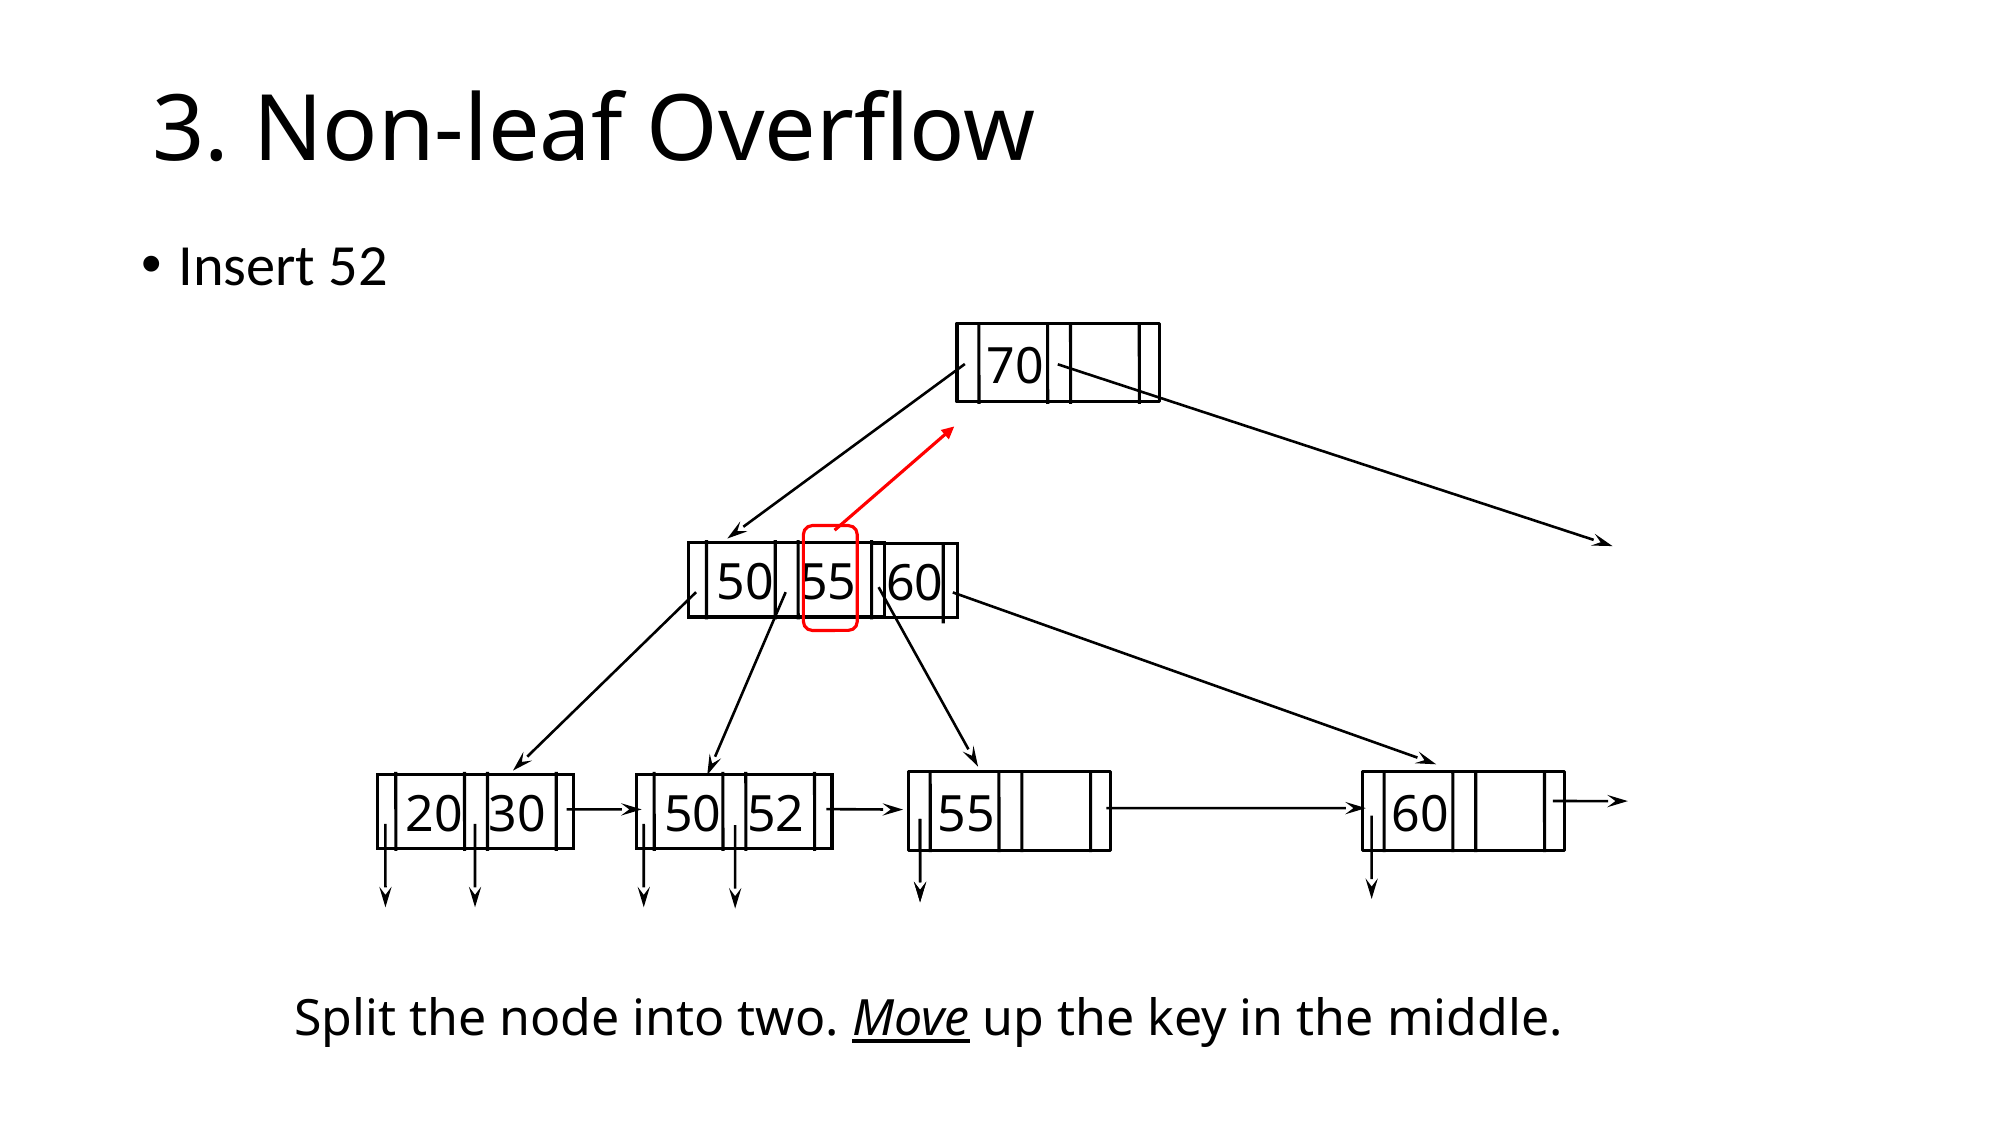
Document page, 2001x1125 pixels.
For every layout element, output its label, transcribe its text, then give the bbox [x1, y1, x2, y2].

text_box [631, 771, 837, 852]
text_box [373, 771, 642, 908]
title 3. Non-leaf Overflow [137, 48, 1863, 214]
list Insert 52 [126, 227, 1852, 1011]
text_box Split the node into two. Move up the key in the middle. [279, 1011, 1729, 1053]
